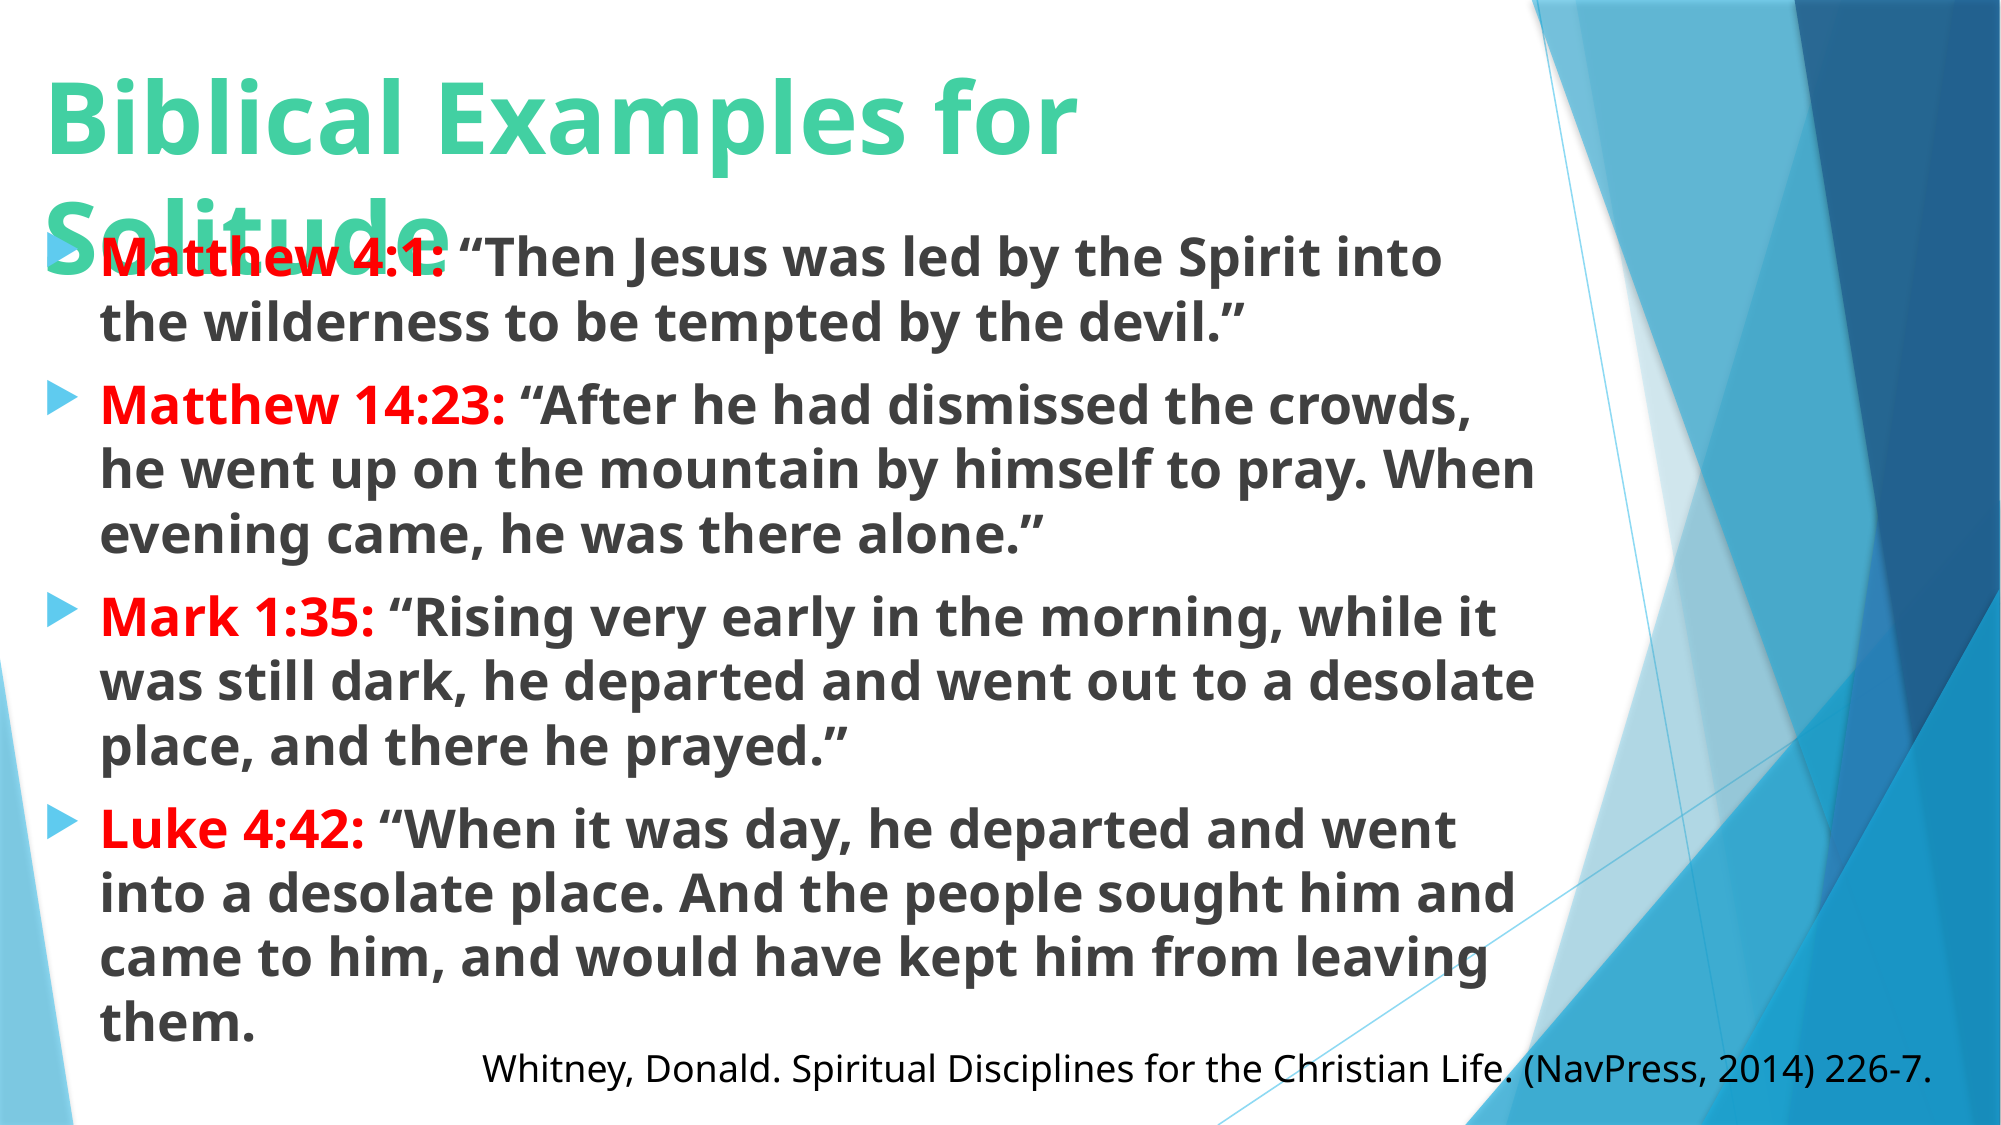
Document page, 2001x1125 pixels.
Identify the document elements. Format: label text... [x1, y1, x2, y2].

title Biblical Examples for Solitude [28, 46, 1522, 215]
text_box Whitney, Donald. Spiritual Disciplines for the Christian Life. (NavPress, 2014) 226-7. [467, 1037, 1950, 1098]
list Matthew 4:1: “Then Jesus was led by the Spirit into the wilderness to be tempted by the devil.” Matthew 14:23: “After he had dismissed the crowds, he went up on the mountain by himself to pray. When evening came, he was there alone.” Mark 1:35: “Rising very early in the morning, while it was still dark, he departed and went out to a desolate place, and there he prayed.” Luke 4:42: “When it was day, he departed and went into a desolate place. And the people sought him and came to him, and would have kept him from leaving them. [28, 215, 1561, 1069]
